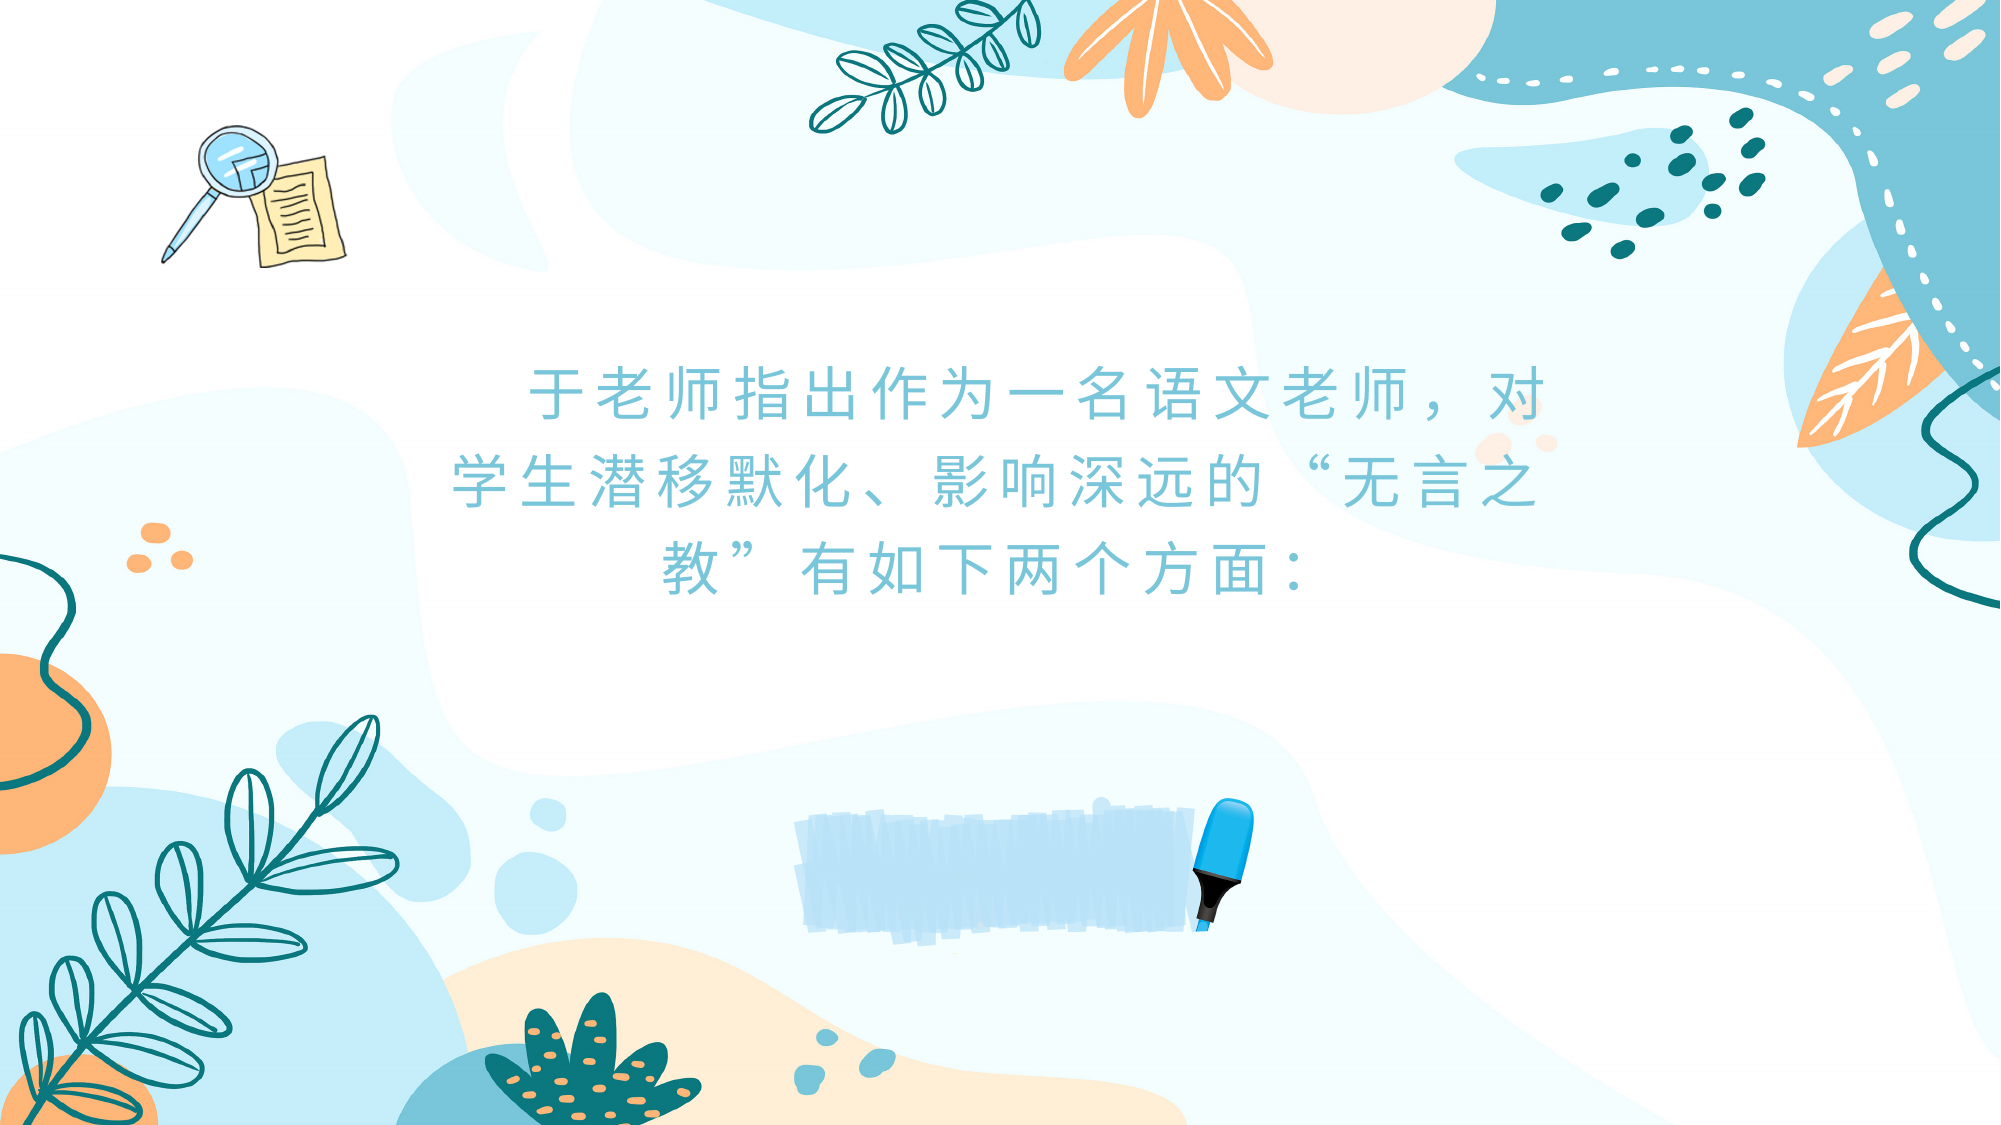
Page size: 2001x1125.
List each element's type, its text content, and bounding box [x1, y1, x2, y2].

picture [0, 0, 2000, 1125]
text_box 于老师指出作为一名语文老师，对学生潜移默化、影响深远的“无言之教”有如下两个方面： [421, 332, 1579, 610]
